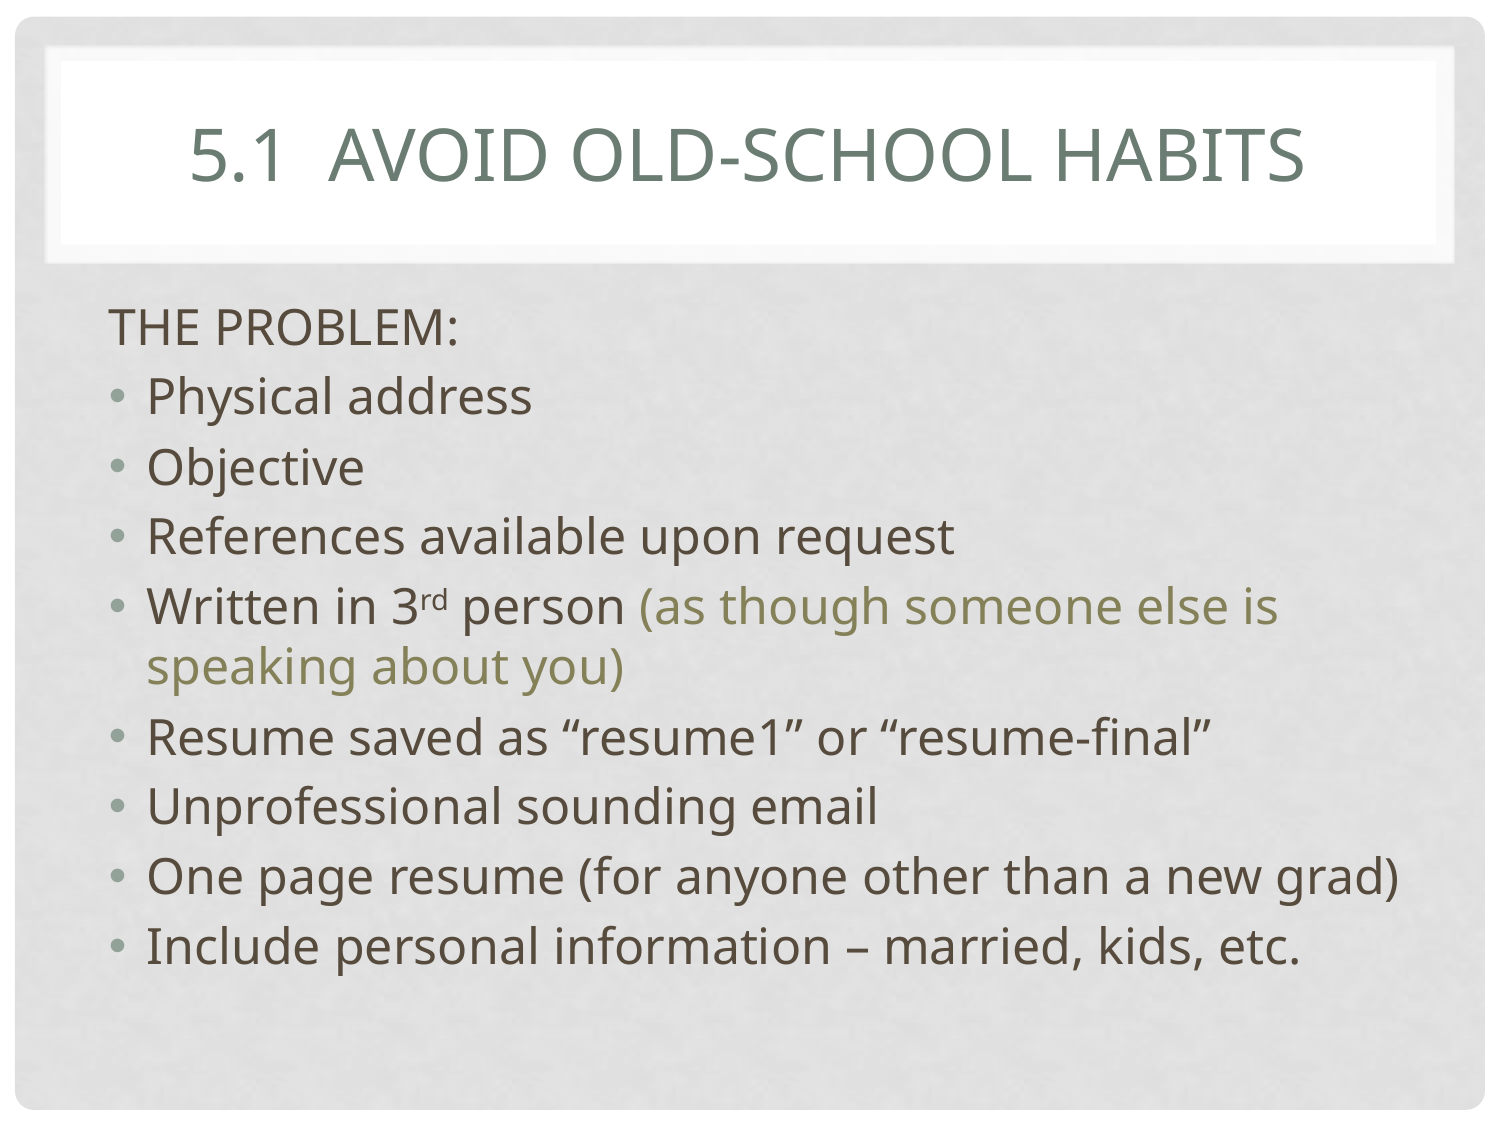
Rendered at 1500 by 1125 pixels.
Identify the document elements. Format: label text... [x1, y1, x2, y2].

list THE PROBLEM: Physical address Objective References available upon request Written in 3rd person (as though someone else is speaking about you) Resume saved as “resume1” or “resume-final” Unprofessional sounding email One page resume (for anyone other than a new grad) Include personal information – married, kids, etc. [75, 287, 1425, 1005]
title 5.1 Avoid old-school habits [69, 66, 1425, 238]
